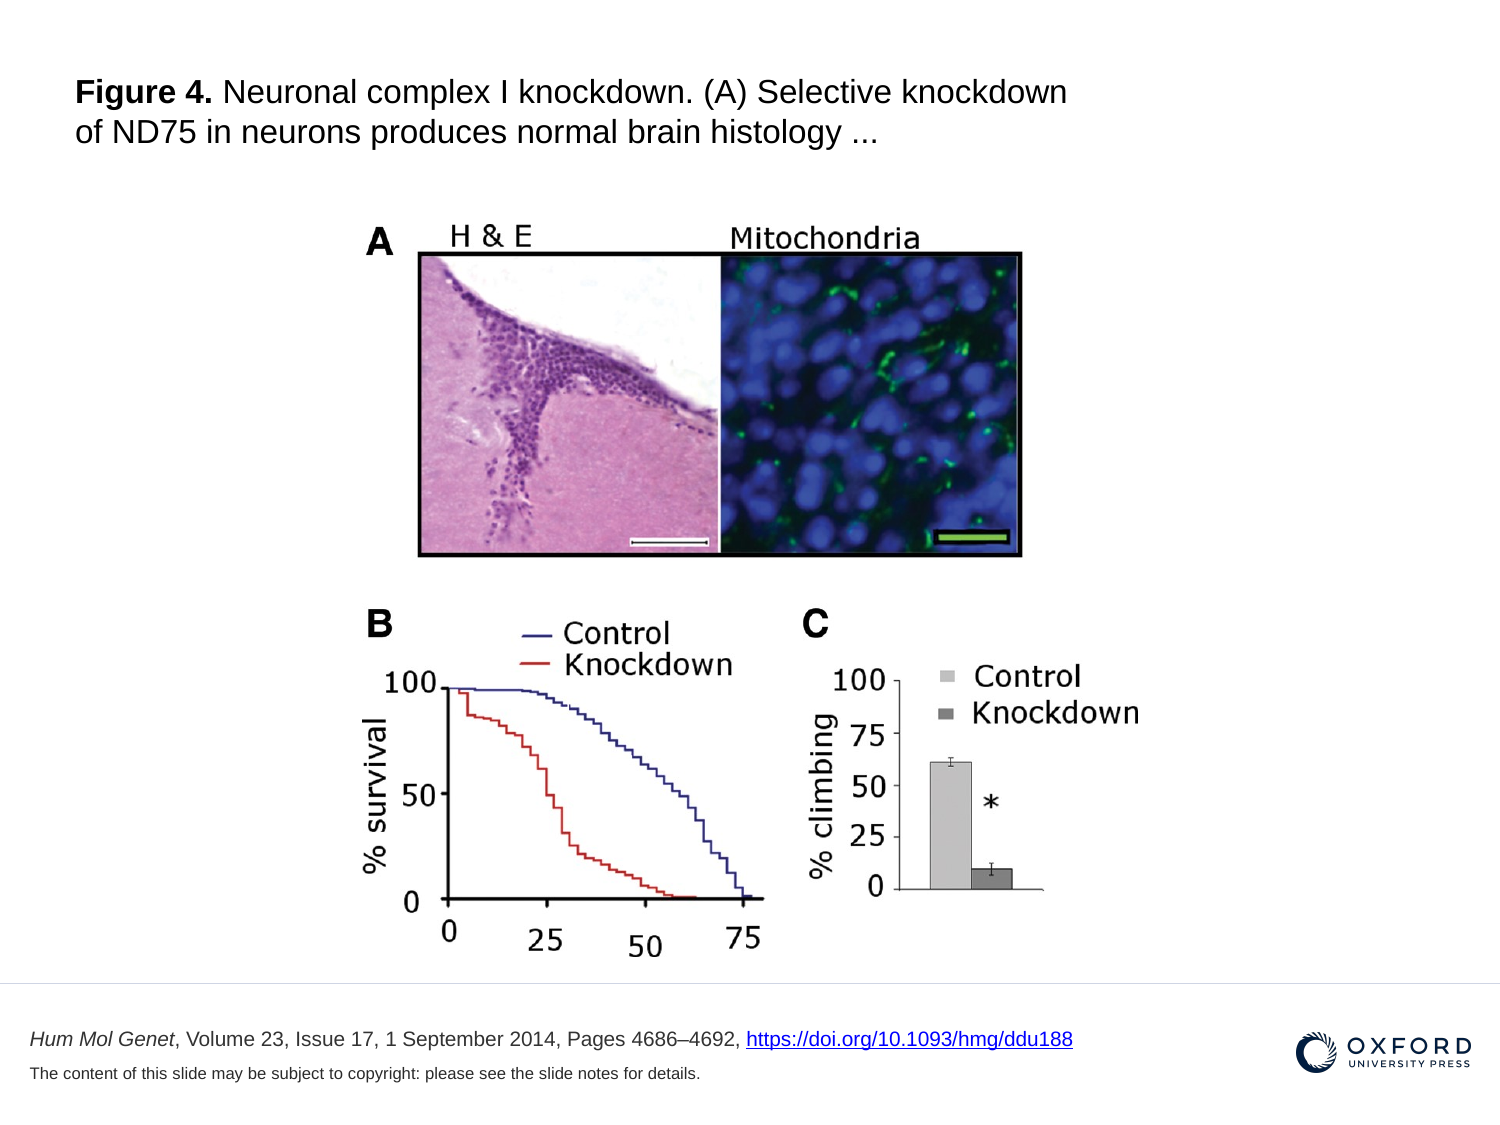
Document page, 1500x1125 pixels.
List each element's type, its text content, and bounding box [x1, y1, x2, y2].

title Figure 4. Neuronal complex I knockdown. (A) Selective knockdown of ND75 in neurons produces normal brain histology ... [75, 69, 1078, 171]
picture [1296, 1032, 1471, 1073]
picture [362, 224, 1138, 957]
footer Hum Mol Genet, Volume 23, Issue 17, 1 September 2014, Pages 4686–4692, https://doi.org/10.1093/hmg/ddu188 The content of this slide may be subject to copyright: please see the slide notes for details. [0, 983, 1260, 1125]
